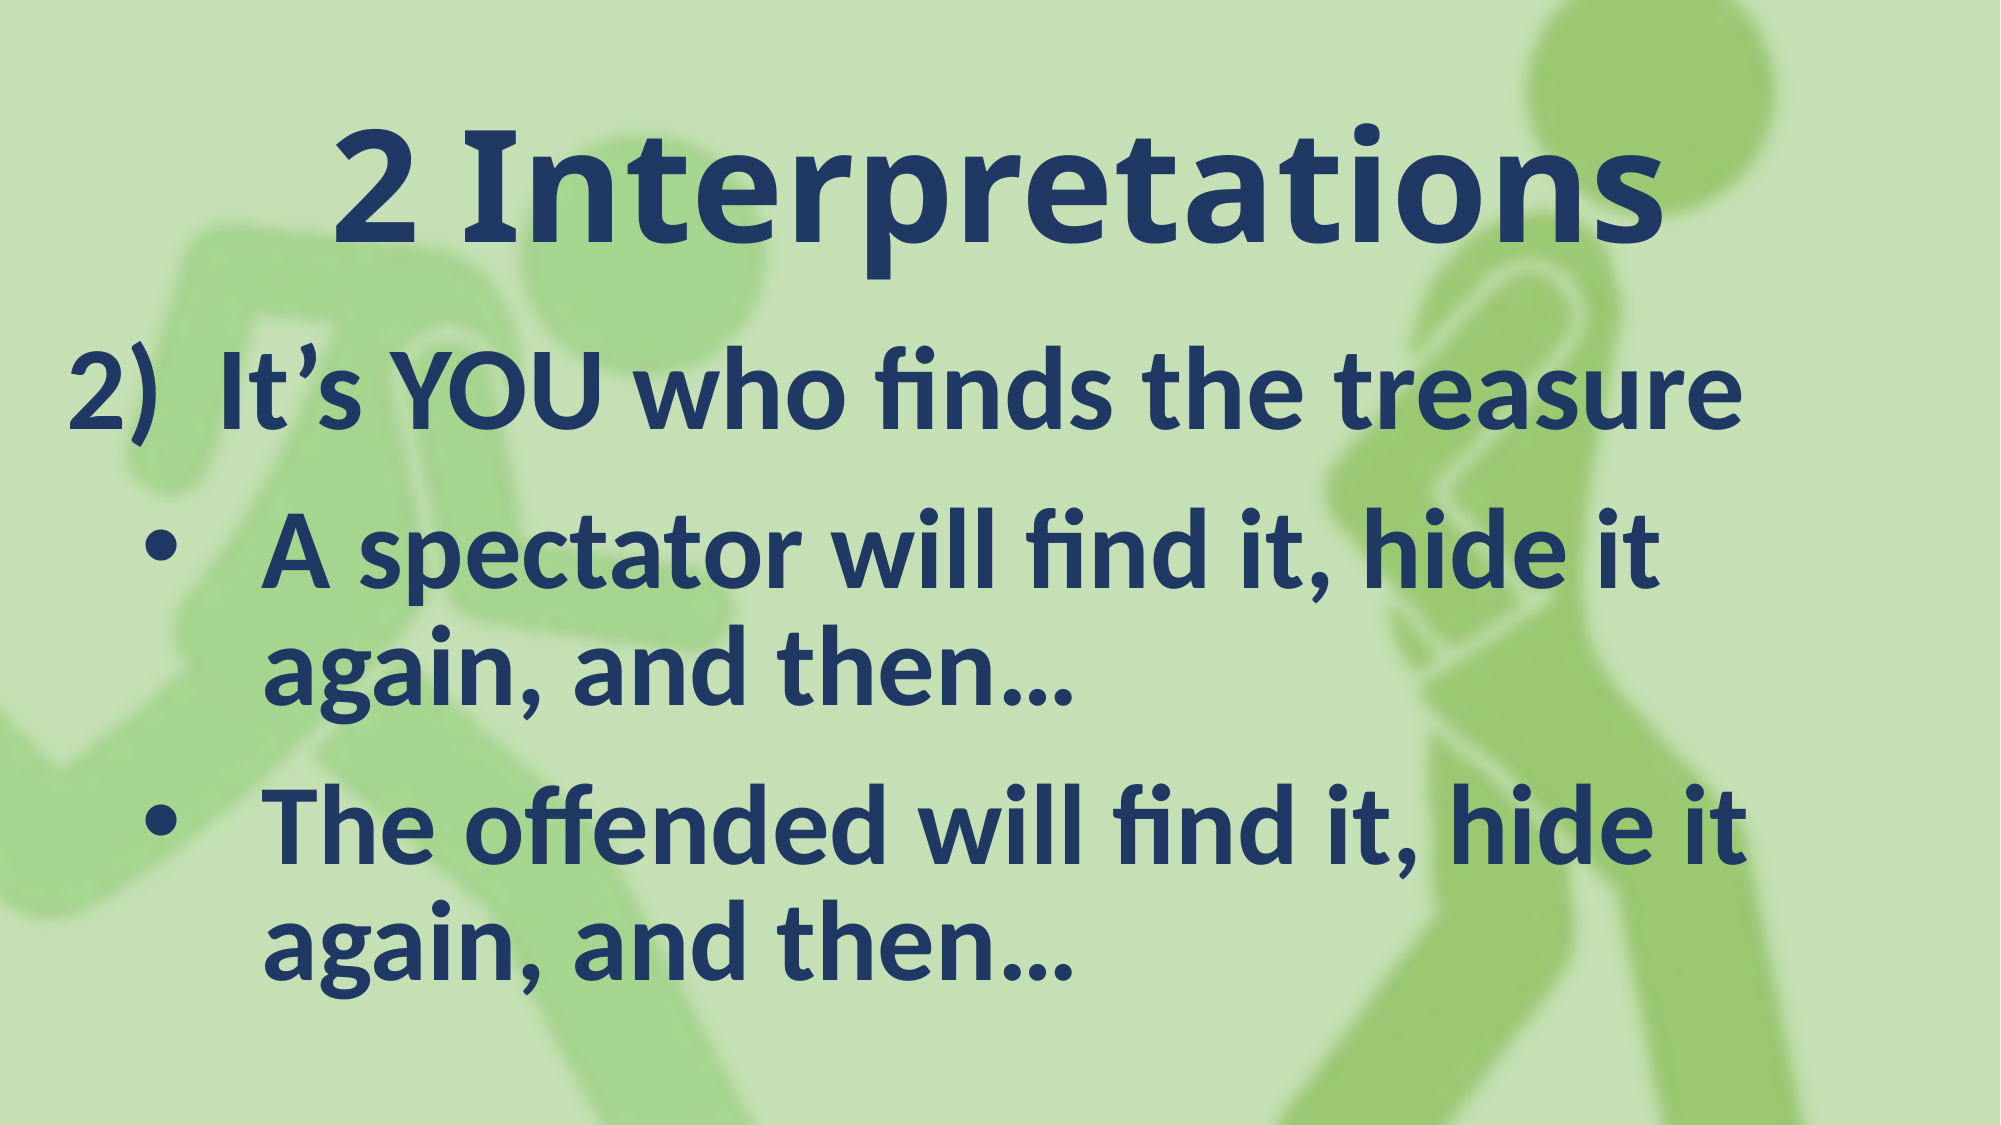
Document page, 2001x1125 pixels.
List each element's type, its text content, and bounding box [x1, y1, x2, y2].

text_box 2 Interpretations [0, 99, 2000, 284]
picture [0, 0, 2001, 1125]
text_box It’s YOU who finds the treasure A spectator will find it, hide it again, and then… The offended will find it, hide it again, and then… [52, 325, 1962, 1012]
